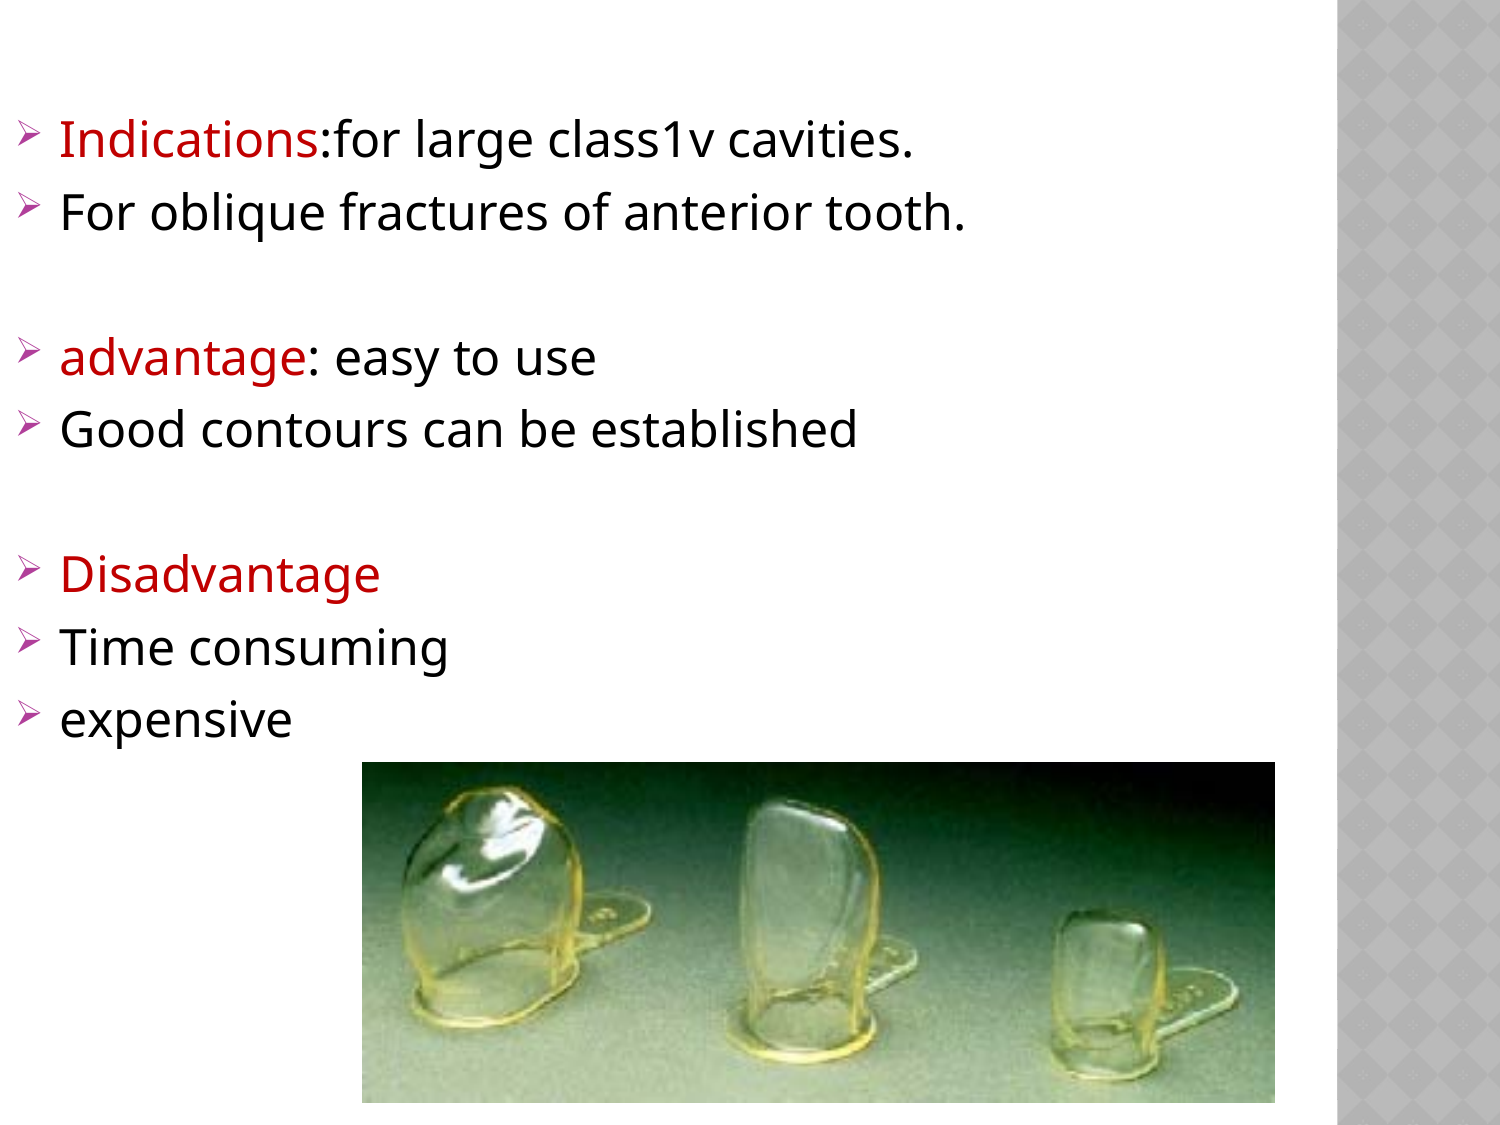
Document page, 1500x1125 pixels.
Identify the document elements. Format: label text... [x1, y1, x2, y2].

picture [361, 762, 1276, 1103]
text_box Indications:for large class1v cavities. For oblique fractures of anterior tooth. advantage: easy to use Good contours can be established Disadvantage Time consuming expensive [0, 99, 1230, 888]
